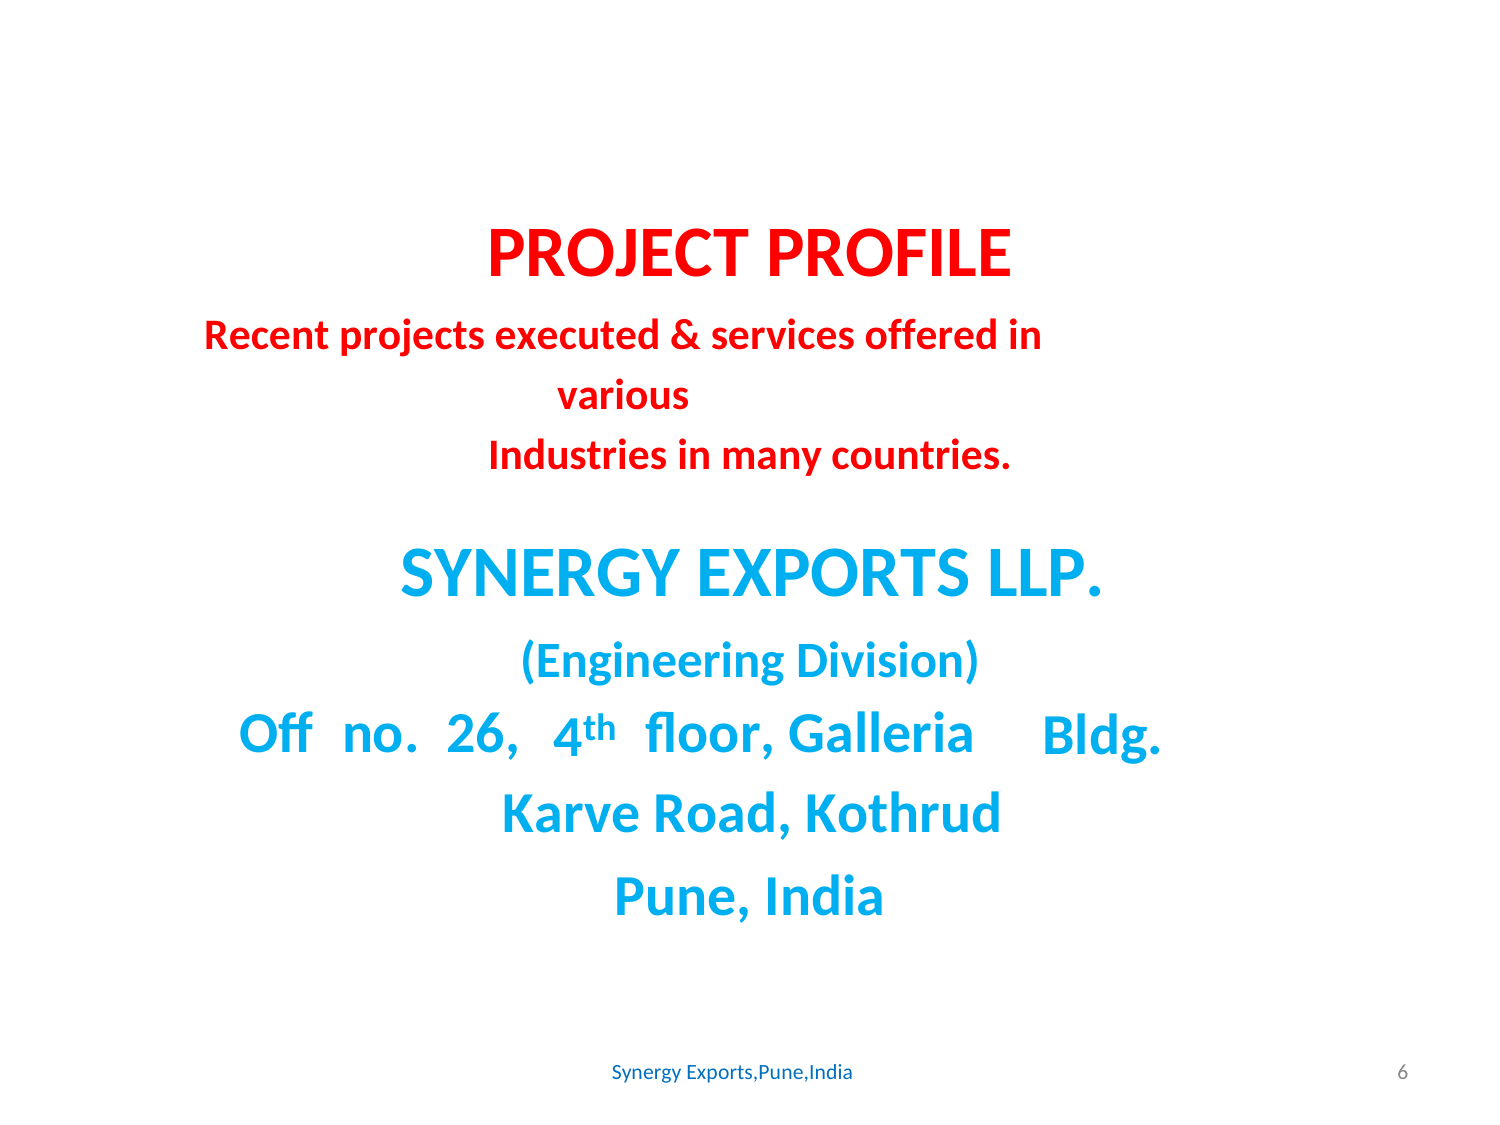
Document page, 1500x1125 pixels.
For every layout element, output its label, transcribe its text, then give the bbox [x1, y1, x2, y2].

text_box PROJECT PROFILE Recent projects executed & services offered in various Industries in many countries. [188, 218, 1316, 427]
text_box no. [339, 705, 444, 777]
text_box Off [237, 705, 339, 777]
text_box Karve Road, Kothrud Pune, India [462, 785, 1043, 937]
text_box floor, Galleria [643, 705, 1033, 777]
text_box 6 [1395, 1060, 1416, 1090]
text_box Synergy Exports,Pune,India [609, 1060, 894, 1090]
text_box Bldg. [1040, 707, 1194, 779]
text_box 26, [444, 705, 640, 777]
text_box SYNERGY EXPORTS LLP. (Engineering Division) [267, 538, 1239, 963]
